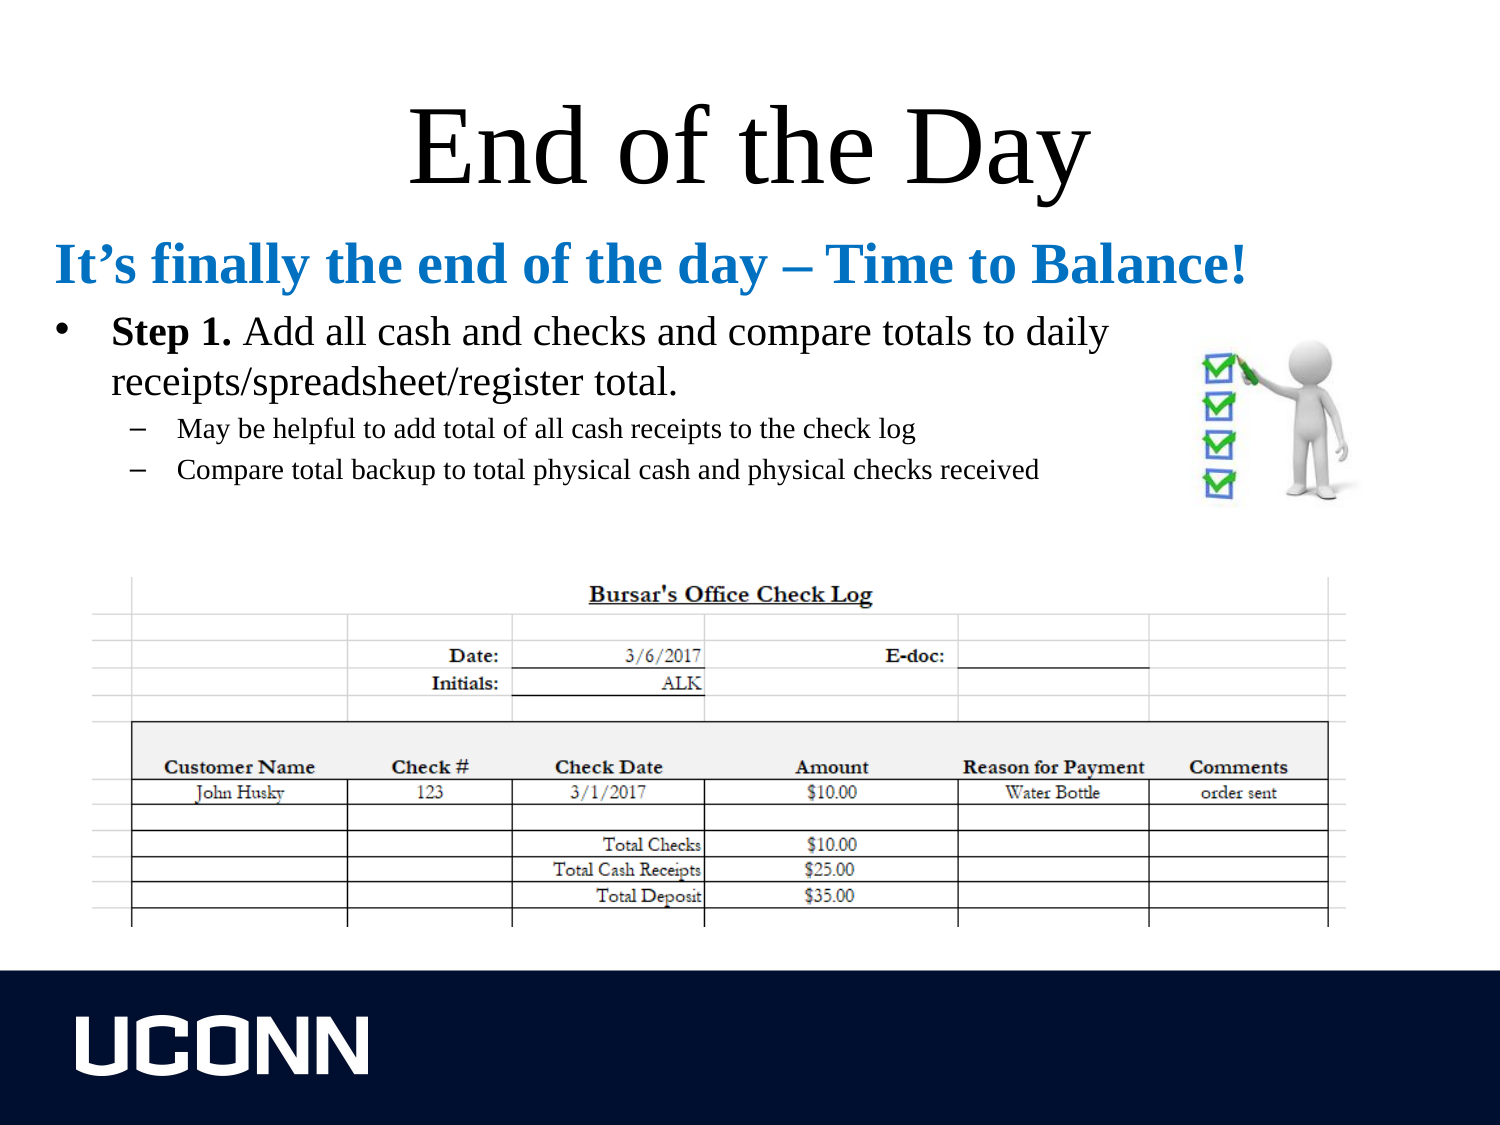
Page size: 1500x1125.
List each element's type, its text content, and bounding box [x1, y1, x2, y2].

list It’s finally the end of the day – Time to Balance! Step 1. Add all cash and checks and compare totals to daily receipts/spreadsheet/register total. May be helpful to add total of all cash receipts to the check log Compare total backup to total physical cash and physical checks received [39, 217, 1500, 631]
picture [0, 0, 1500, 1125]
picture [1135, 317, 1419, 531]
title End of the Day [75, 45, 1425, 217]
